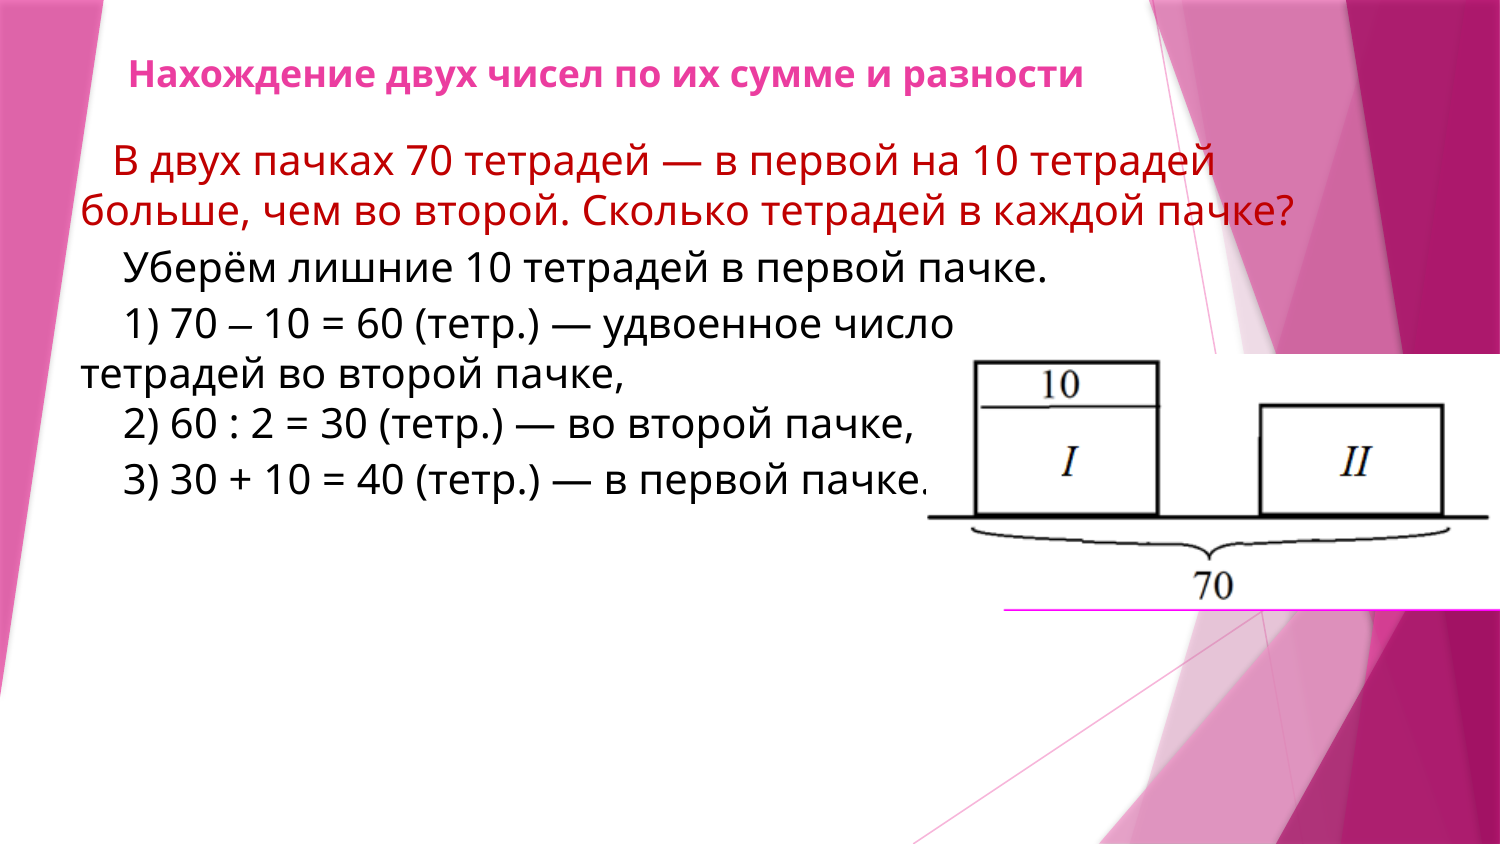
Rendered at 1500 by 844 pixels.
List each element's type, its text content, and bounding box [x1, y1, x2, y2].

picture [925, 354, 1500, 612]
subtitle В двух пачках 70 тетрадей — в первой на 10 тетрадей больше, чем во второй. Сколько тетрадей в каждой пачке? Уберём лишние 10 тетрадей в первой пачке. 1) 70 – 10 = 60 (тетр.) — удвоенное число тетрадей во второй пачке, 2) 60 : 2 = 30 (тетр.) — во второй пачке, 3) 30 + 10 = 40 (тетр.) — в первой пачке. [64, 126, 1329, 800]
title Нахождение двух чисел по их сумме и разности [112, 32, 1376, 103]
